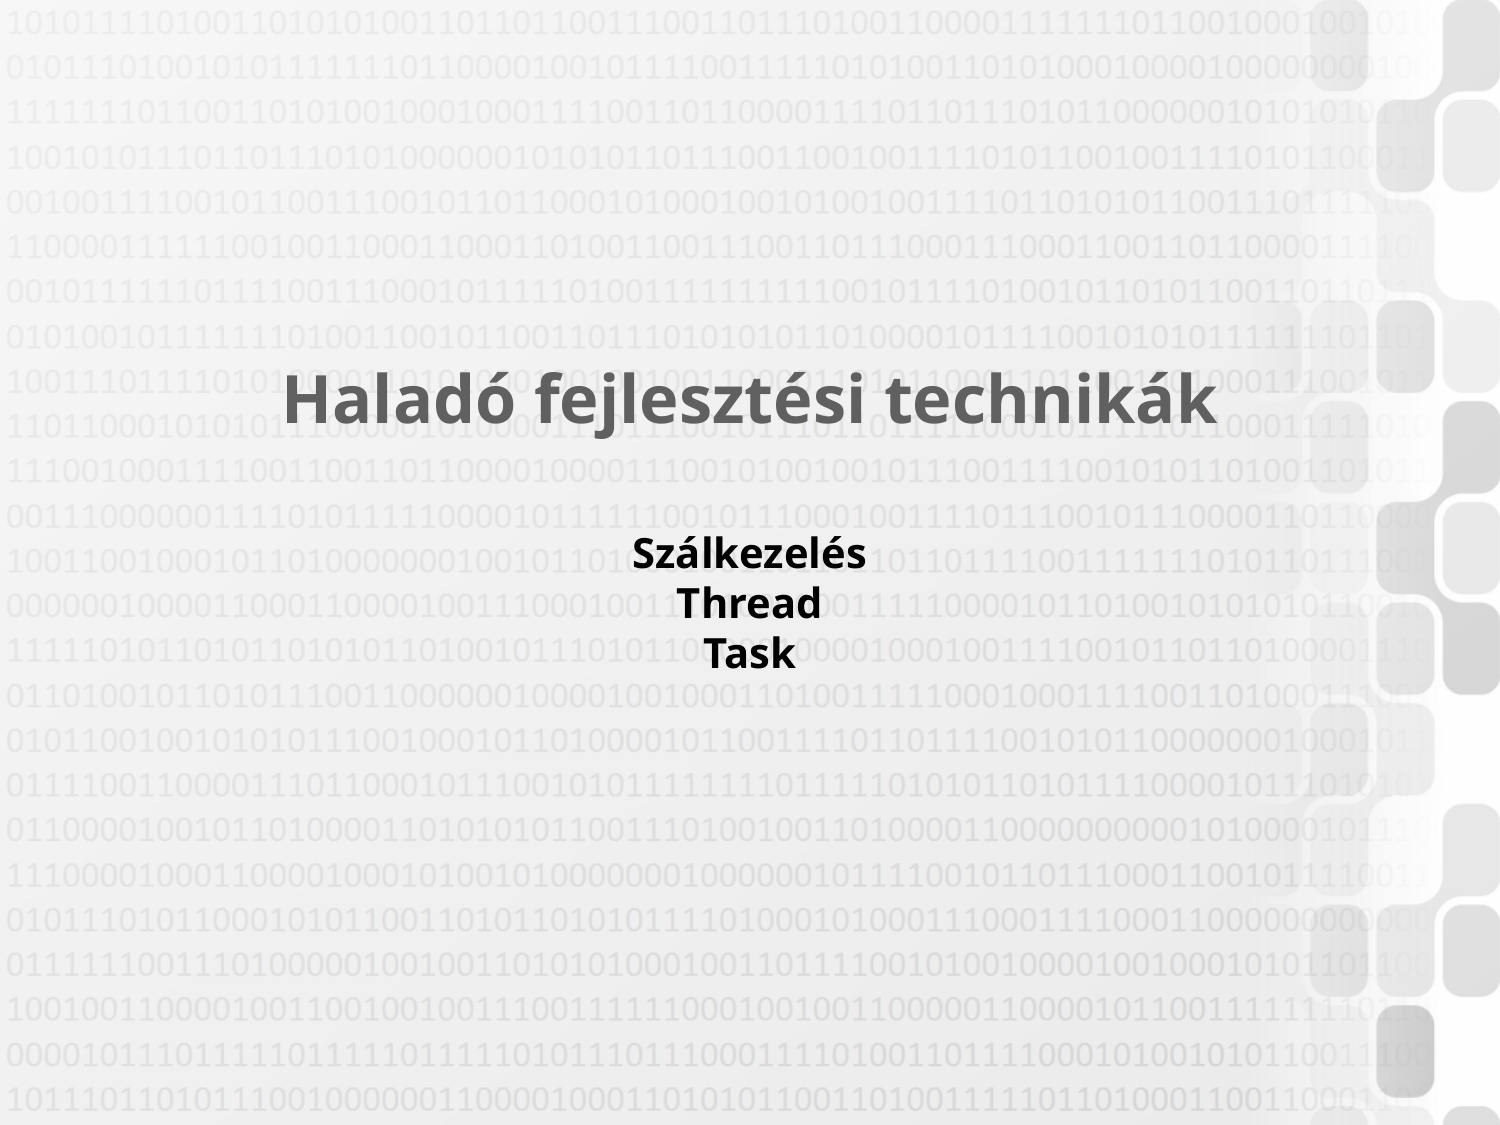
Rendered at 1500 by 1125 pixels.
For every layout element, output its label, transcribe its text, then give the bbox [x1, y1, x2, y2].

picture [0, 0, 1500, 1125]
text_box Haladó fejlesztési technikák Szálkezelés Thread Task [112, 349, 1388, 825]
